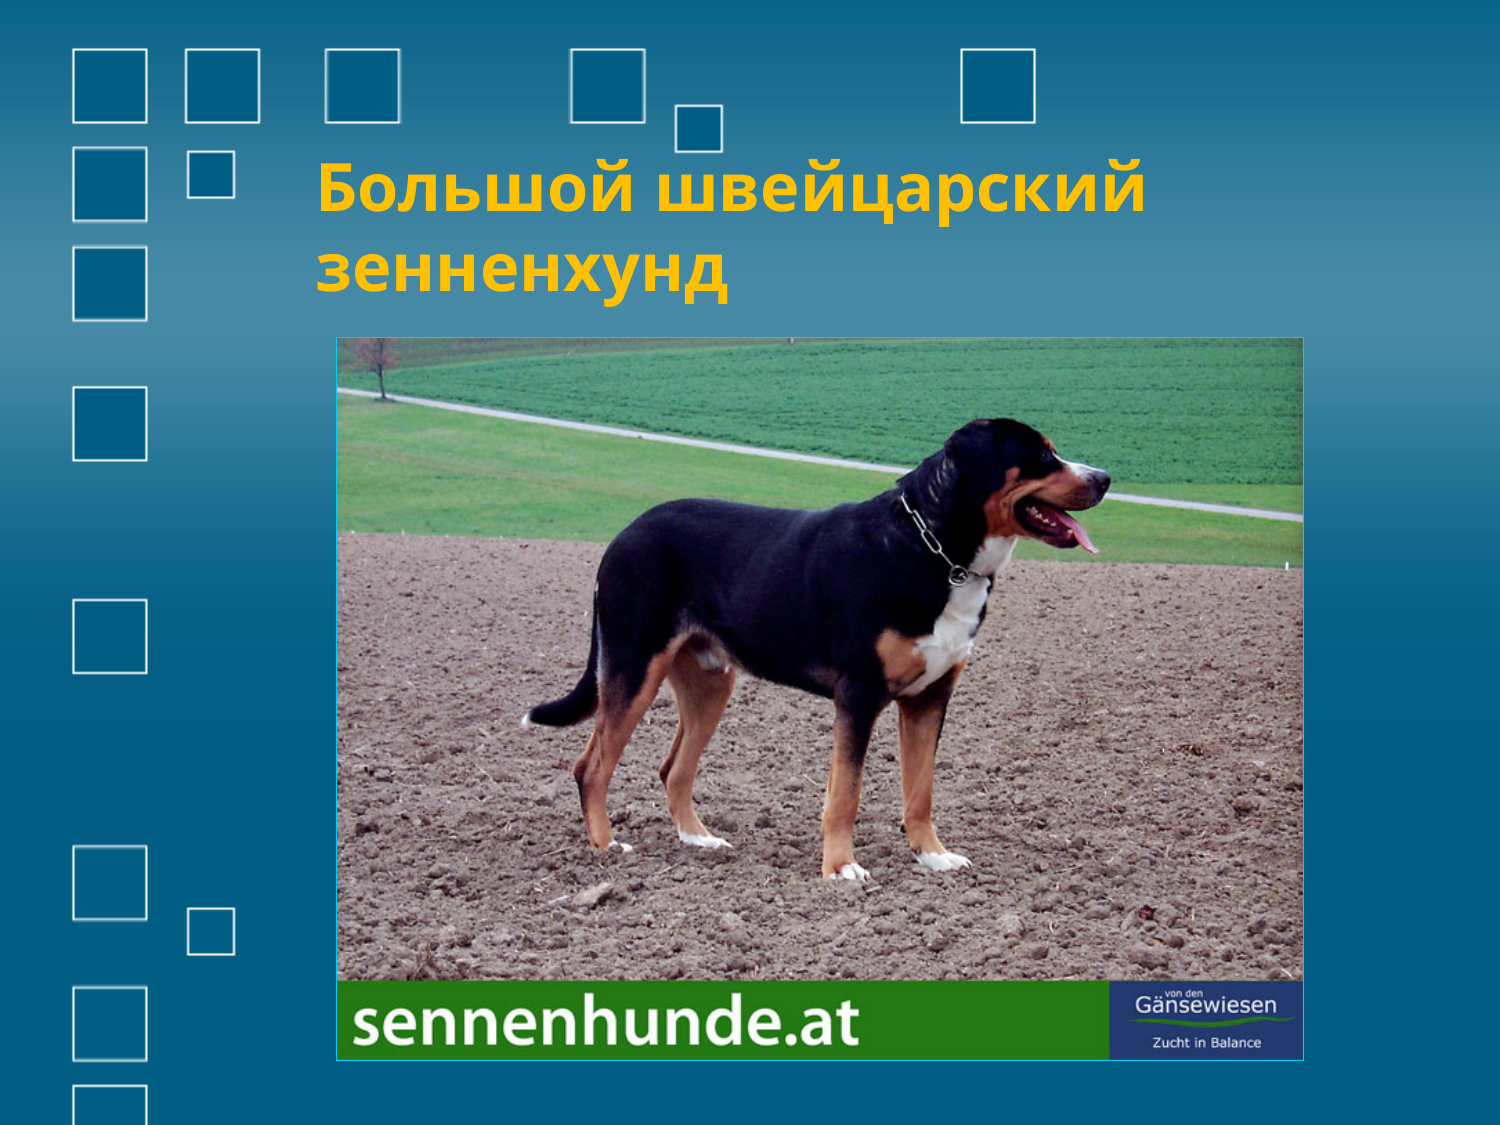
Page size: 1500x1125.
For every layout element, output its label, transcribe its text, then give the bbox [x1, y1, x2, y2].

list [336, 337, 1304, 1061]
picture [72, 985, 147, 1062]
picture [72, 599, 147, 674]
title Большой швейцарский зенненхунд [300, 174, 1388, 313]
picture [187, 908, 235, 956]
picture [72, 1085, 147, 1125]
picture [0, 11, 1500, 578]
picture [72, 845, 147, 922]
